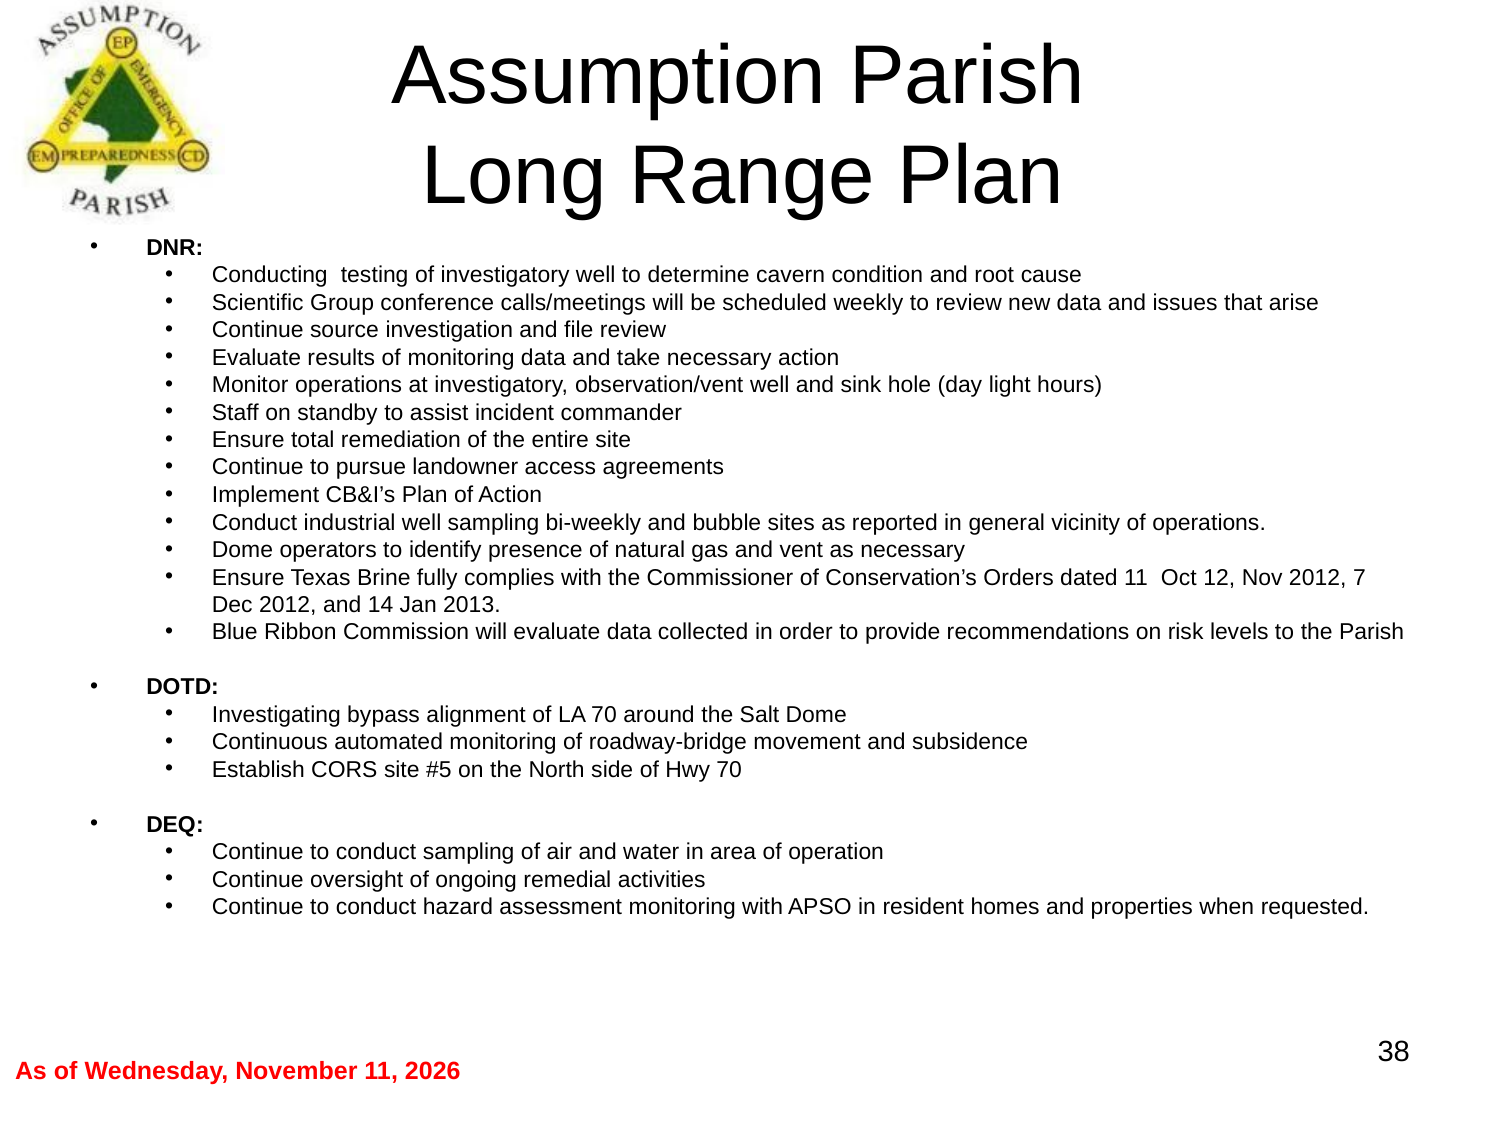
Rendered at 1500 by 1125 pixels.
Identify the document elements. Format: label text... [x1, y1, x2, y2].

picture [0, 0, 226, 229]
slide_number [0, 1046, 651, 1125]
list DNR: Conducting testing of investigatory well to determine cavern condition and root cause Scientific Group conference calls/meetings will be scheduled weekly to review new data and issues that arise Continue source investigation and file review Evaluate results of monitoring data and take necessary action Monitor operations at investigatory, observation/vent well and sink hole (day light hours) Staff on standby to assist incident commander Ensure total remediation of the entire site Continue to pursue landowner access agreements Implement CB&I’s Plan of Action Conduct industrial well sampling bi-weekly and bubble sites as reported in general vicinity of operations. Dome operators to identify presence of natural gas and vent as necessary Ensure Texas Brine fully complies with the Commissioner of Conservation’s Orders dated 11 Oct 12, Nov 2012, 7 Dec 2012, and 14 Jan 2013. Blue Ribbon Commission will evaluate data collected in order to provide recommendations on risk levels to the Parish DOTD: Investigating bypass alignment of LA 70 around the Salt Dome Continuous automated monitoring of roadway-bridge movement and subsidence Establish CORS site #5 on the North side of Hwy 70 DEQ: Continue to conduct sampling of air and water in area of operation Continue oversight of ongoing remedial activities Continue to conduct hazard assessment monitoring with APSO in resident homes and properties when requested. [75, 224, 1425, 1075]
title Assumption Parish Long Range Plan [229, 12, 1425, 200]
slide_number 38 [1074, 1024, 1426, 1103]
